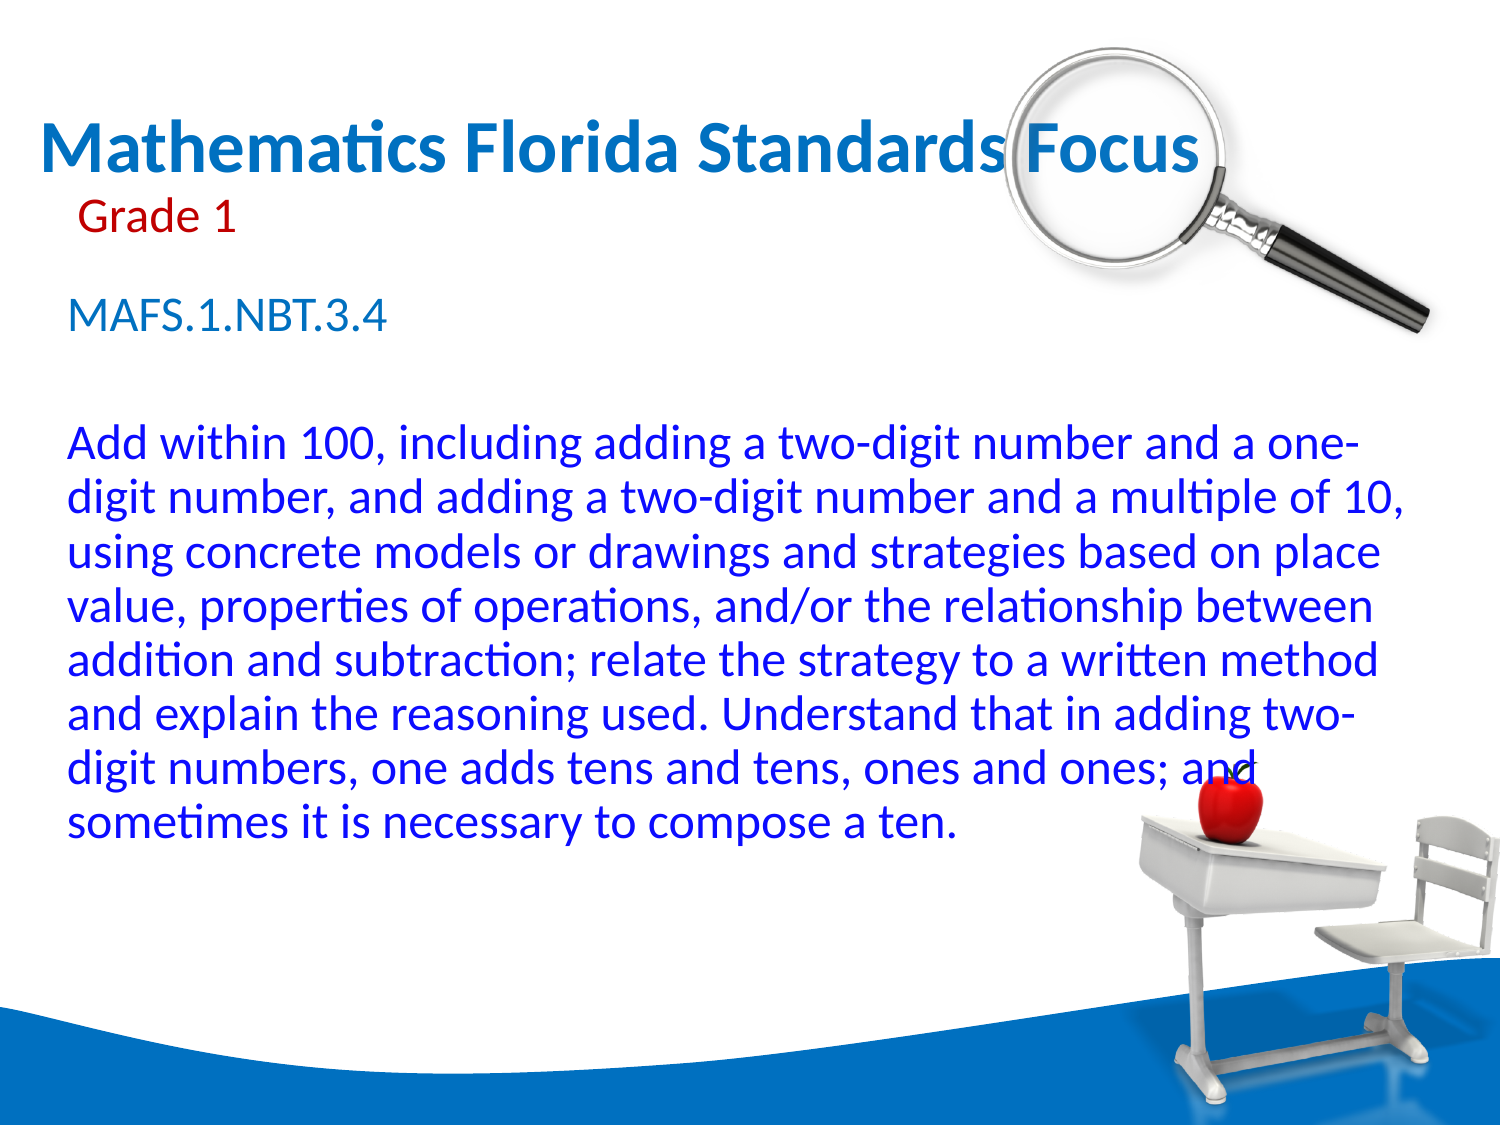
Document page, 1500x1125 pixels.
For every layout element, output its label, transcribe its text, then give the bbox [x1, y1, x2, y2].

picture [1057, 628, 1500, 1125]
title Mathematics Florida Standards Focus [24, 90, 965, 196]
list MAFS.1.NBT.3.4 Add within 100, including adding a two-digit number and a one-digit number, and adding a two-digit number and a multiple of 10, using concrete models or drawings and strategies based on place value, properties of operations, and/or the relationship between addition and subtraction; relate the strategy to a written method and explain the reasoning used. Understand that in adding two-digit numbers, one adds tens and tens, ones and ones; and sometimes it is necessary to compose a ten. [51, 279, 1427, 914]
picture [973, 12, 1454, 403]
list Grade 1 [62, 196, 965, 250]
